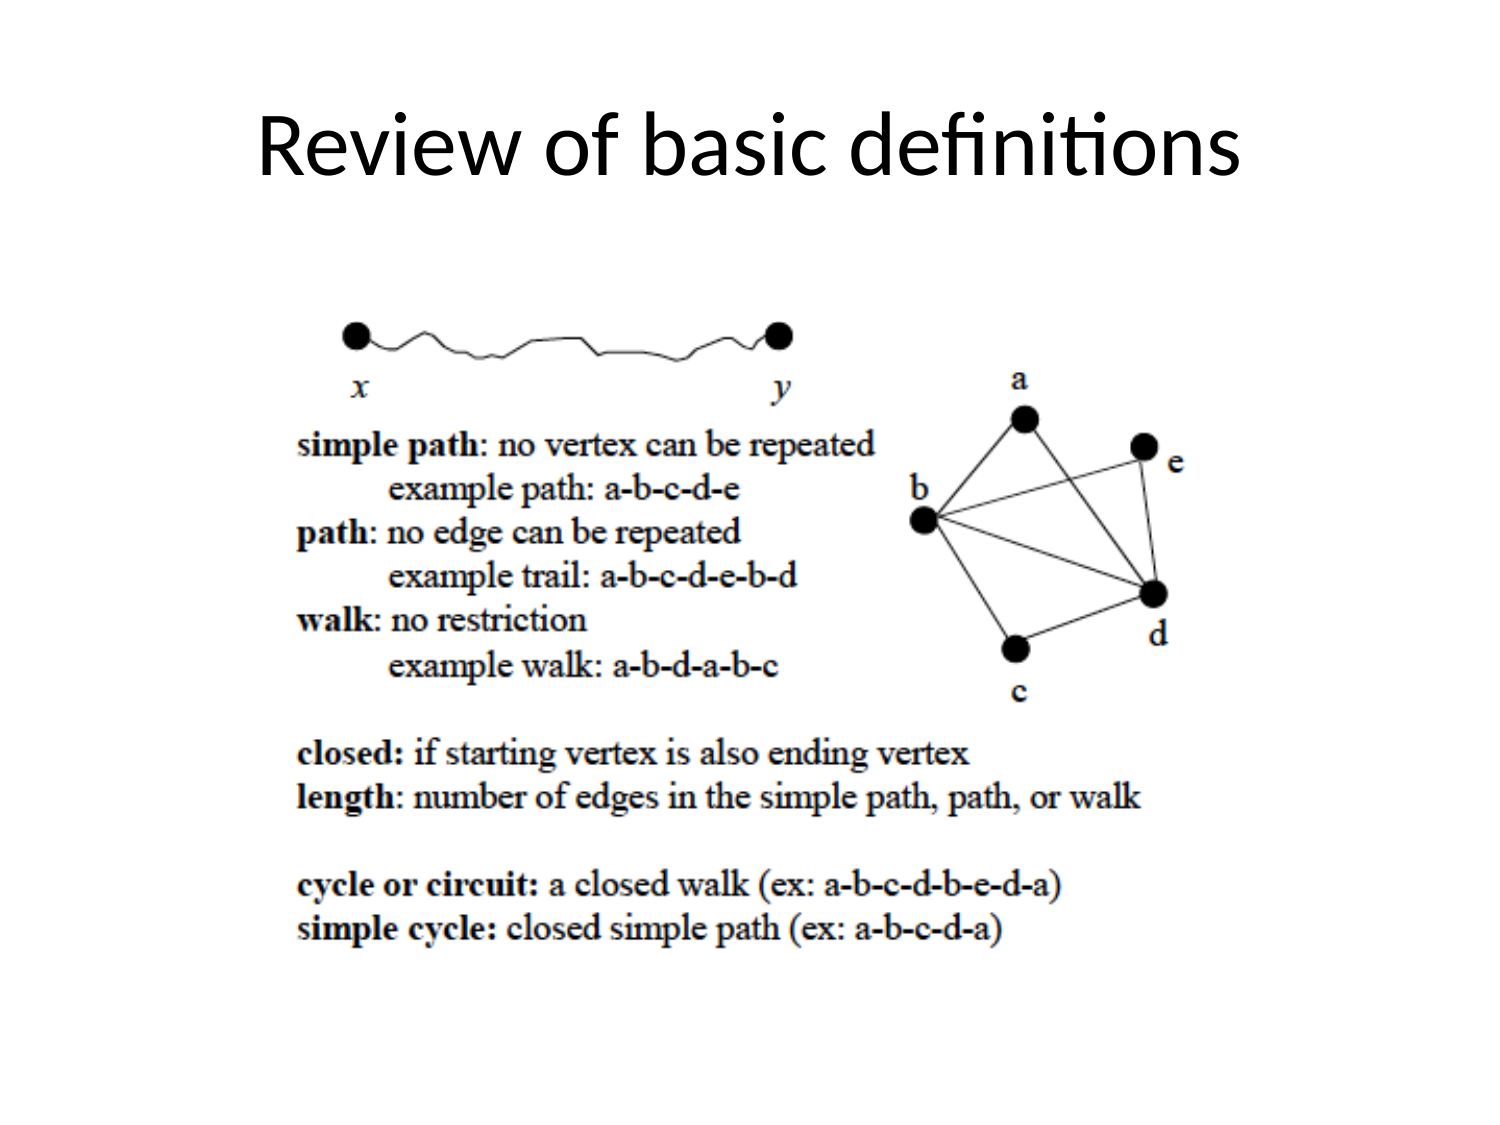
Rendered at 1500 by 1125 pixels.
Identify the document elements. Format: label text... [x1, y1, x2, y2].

picture [272, 320, 1228, 961]
title Review of basic definitions [75, 45, 1425, 233]
